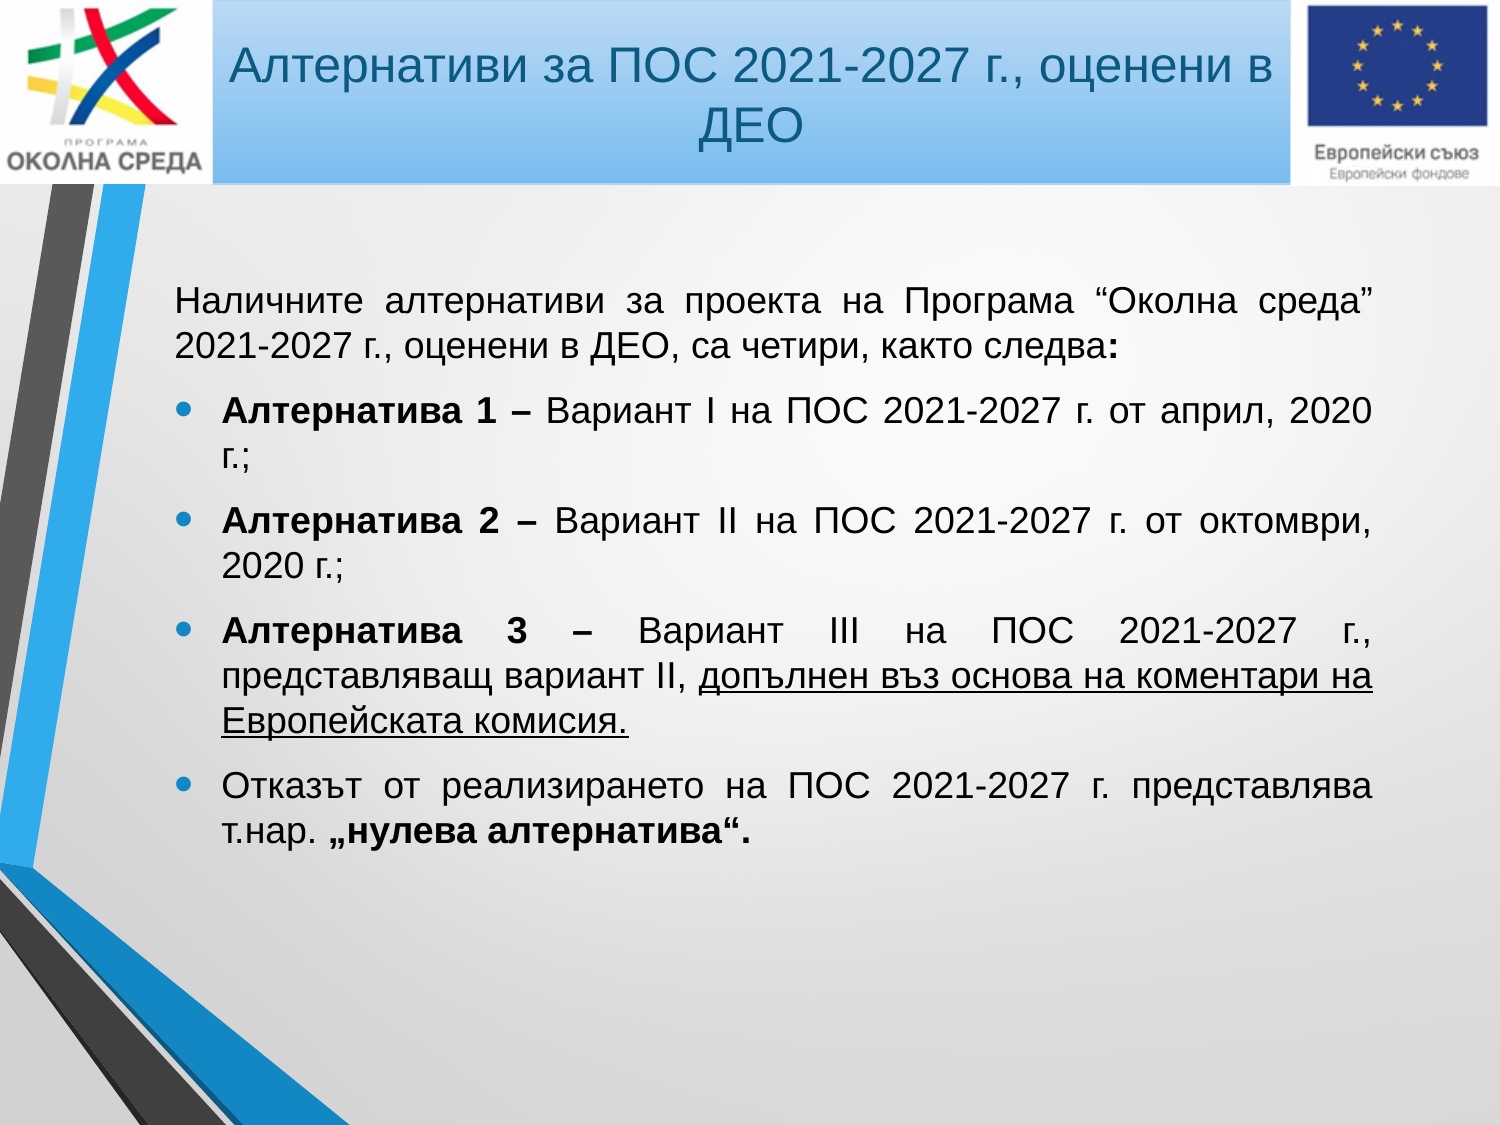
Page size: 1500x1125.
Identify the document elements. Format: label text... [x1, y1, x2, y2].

picture [1290, 0, 1500, 186]
picture [0, 0, 213, 185]
list Наличните алтернативи за проекта на Програма “Околна среда” 2021-2027 г., оценени в ДЕО, са четири, както следва: Алтернатива 1 – Вариант I на ПОС 2021-2027 г. от април, 2020 г.; Алтернатива 2 – Вариант II на ПОС 2021-2027 г. от октомври, 2020 г.; Алтернатива 3 – Вариант ІІІ на ПОС 2021-2027 г., представляващ вариант ІІ, допълнен въз основа на коментари на Европейската комисия. Отказът от реализирането на ПОС 2021-2027 г. представлява т.нар. „нулева алтернатива“. [159, 196, 1388, 1061]
title Алтернативи за ПОС 2021-2027 г., оценени в ДЕО [213, 0, 1290, 185]
